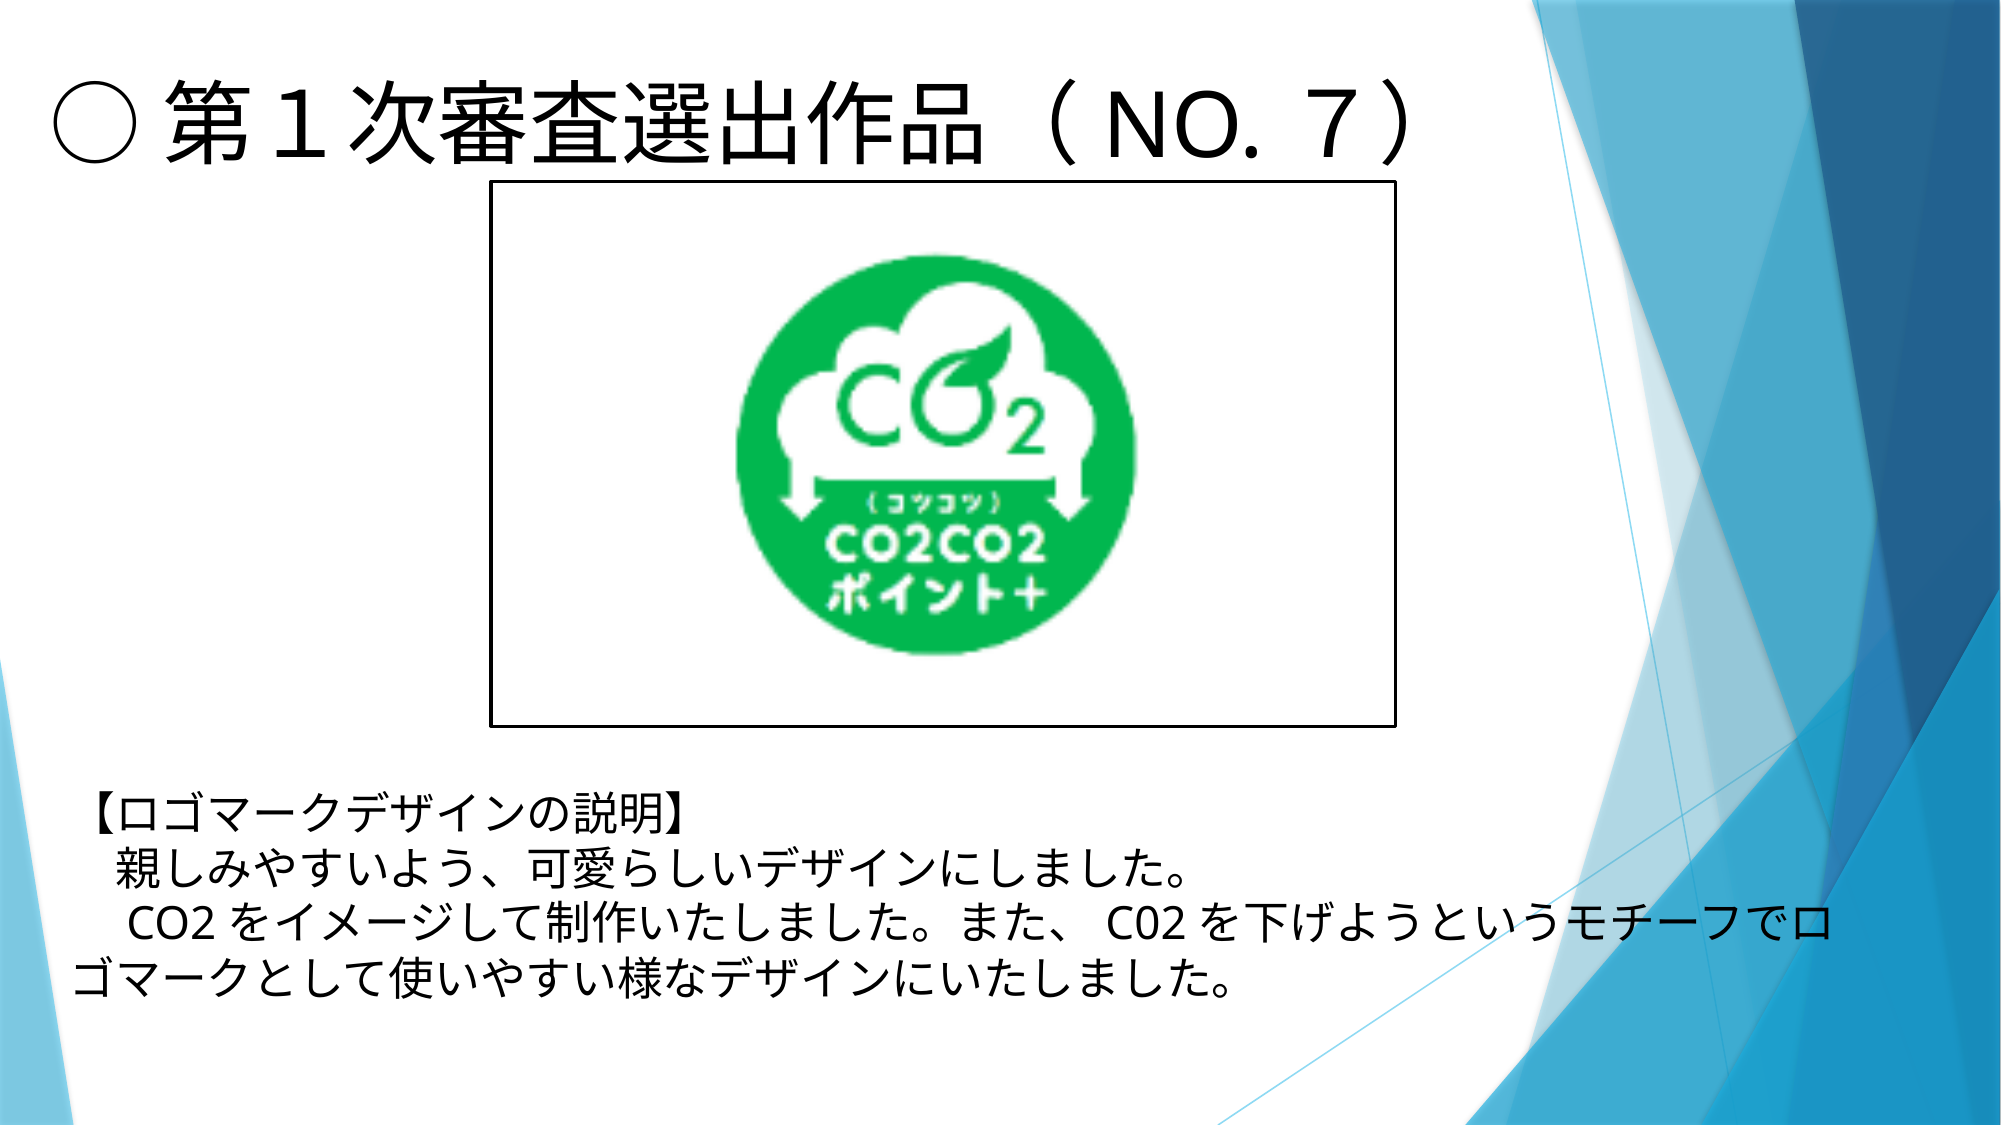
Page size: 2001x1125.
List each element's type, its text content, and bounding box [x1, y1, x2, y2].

text_box 【ロゴマークデザインの説明】 親しみやすいよう、可愛らしいデザインにしました。 CO2をイメージして制作いたしました。また、C02を下げようというモチーフでロゴマークとして使いやすい様なデザインにいたしました。 [54, 776, 1886, 1105]
text_box ○第１次審査選出作品（NO.７） [34, 57, 1963, 164]
text_box [489, 180, 1397, 728]
picture [722, 235, 1157, 669]
